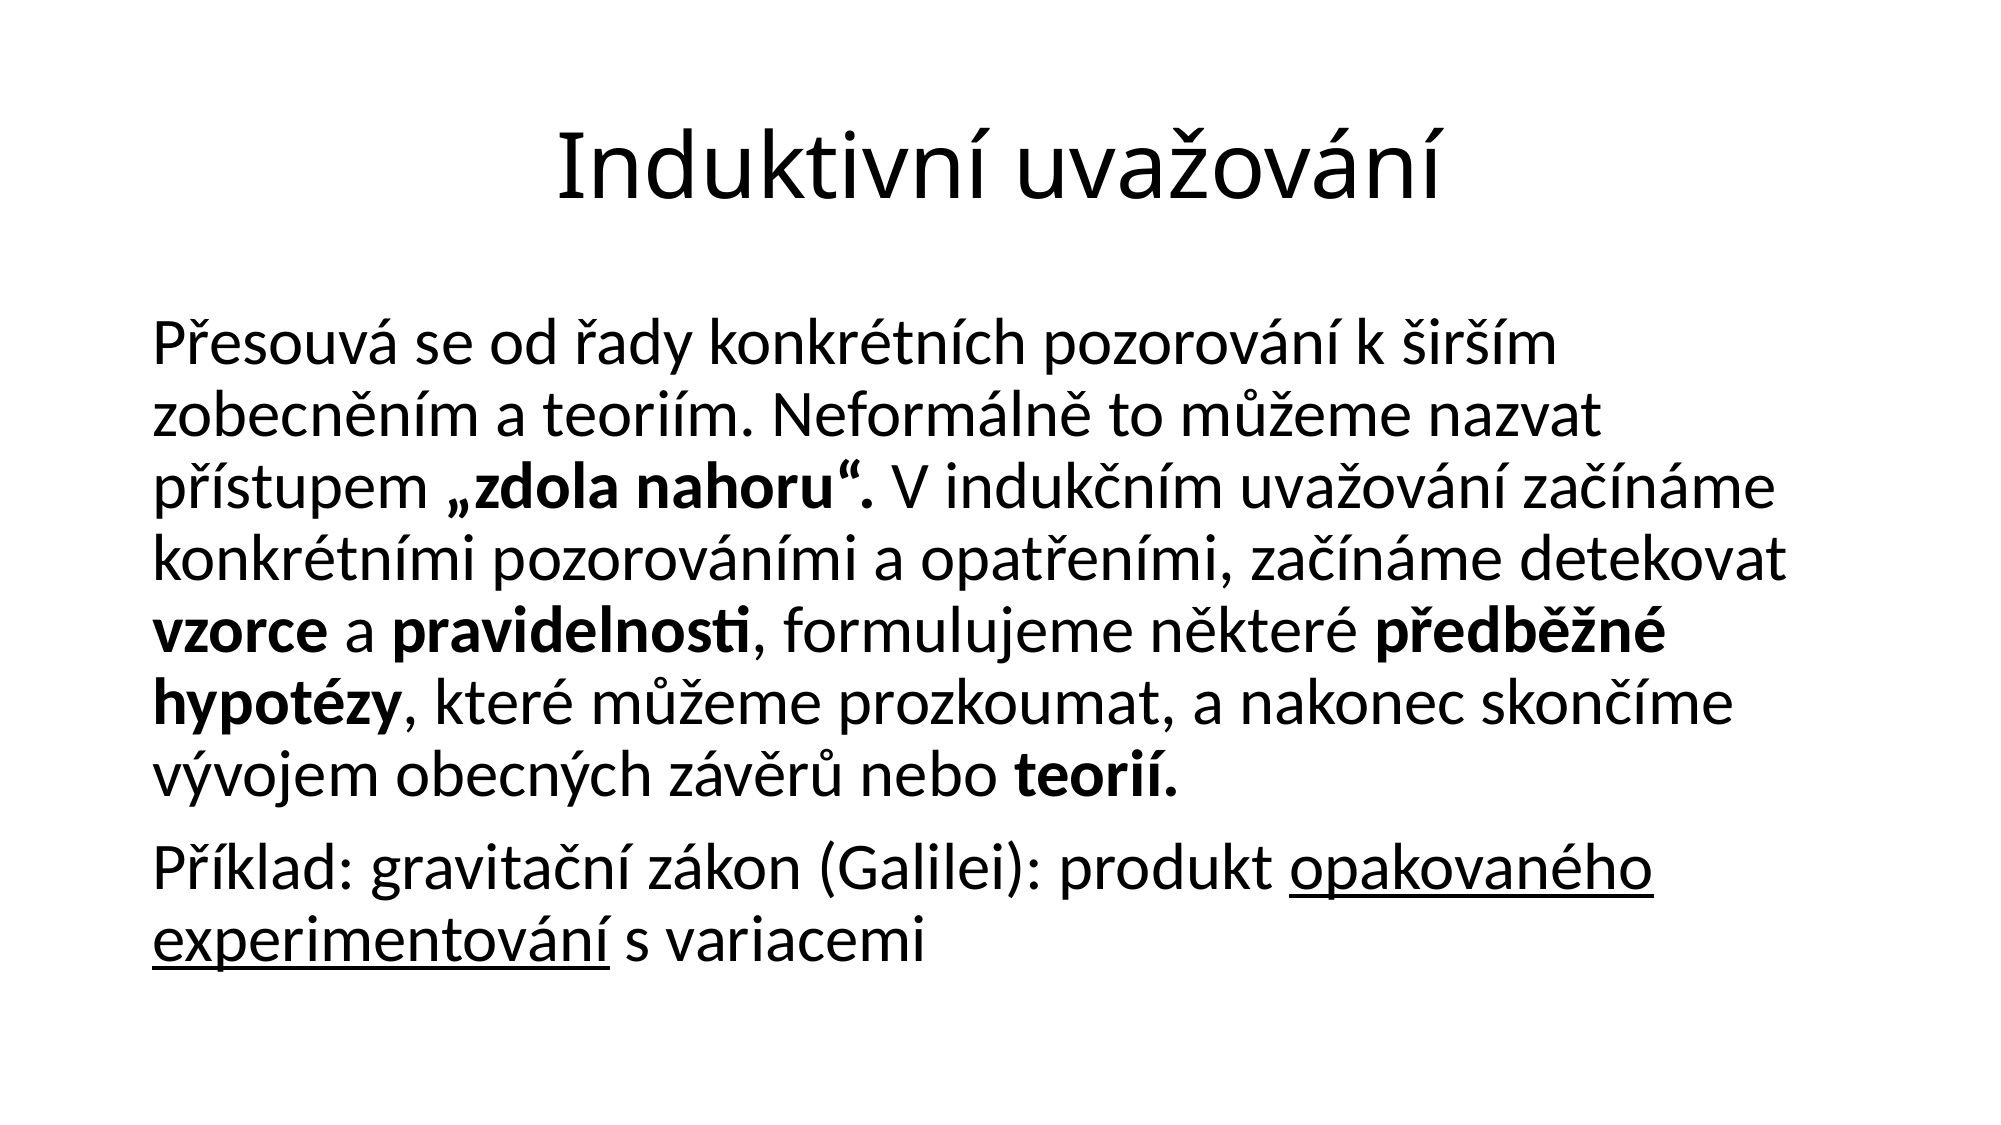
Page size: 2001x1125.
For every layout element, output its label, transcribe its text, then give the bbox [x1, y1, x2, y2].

title Induktivní uvažování [137, 59, 1863, 278]
list Přesouvá se od řady konkrétních pozorování k širším zobecněním a teoriím. Neformálně to můžeme nazvat přístupem „zdola nahoru“. V indukčním uvažování začínáme konkrétními pozorováními a opatřeními, začínáme detekovat vzorce a pravidelnosti, formulujeme některé předběžné hypotézy, které můžeme prozkoumat, a nakonec skončíme vývojem obecných závěrů nebo teorií. Příklad: gravitační zákon (Galilei): produkt opakovaného experimentování s variacemi [137, 299, 1863, 1014]
